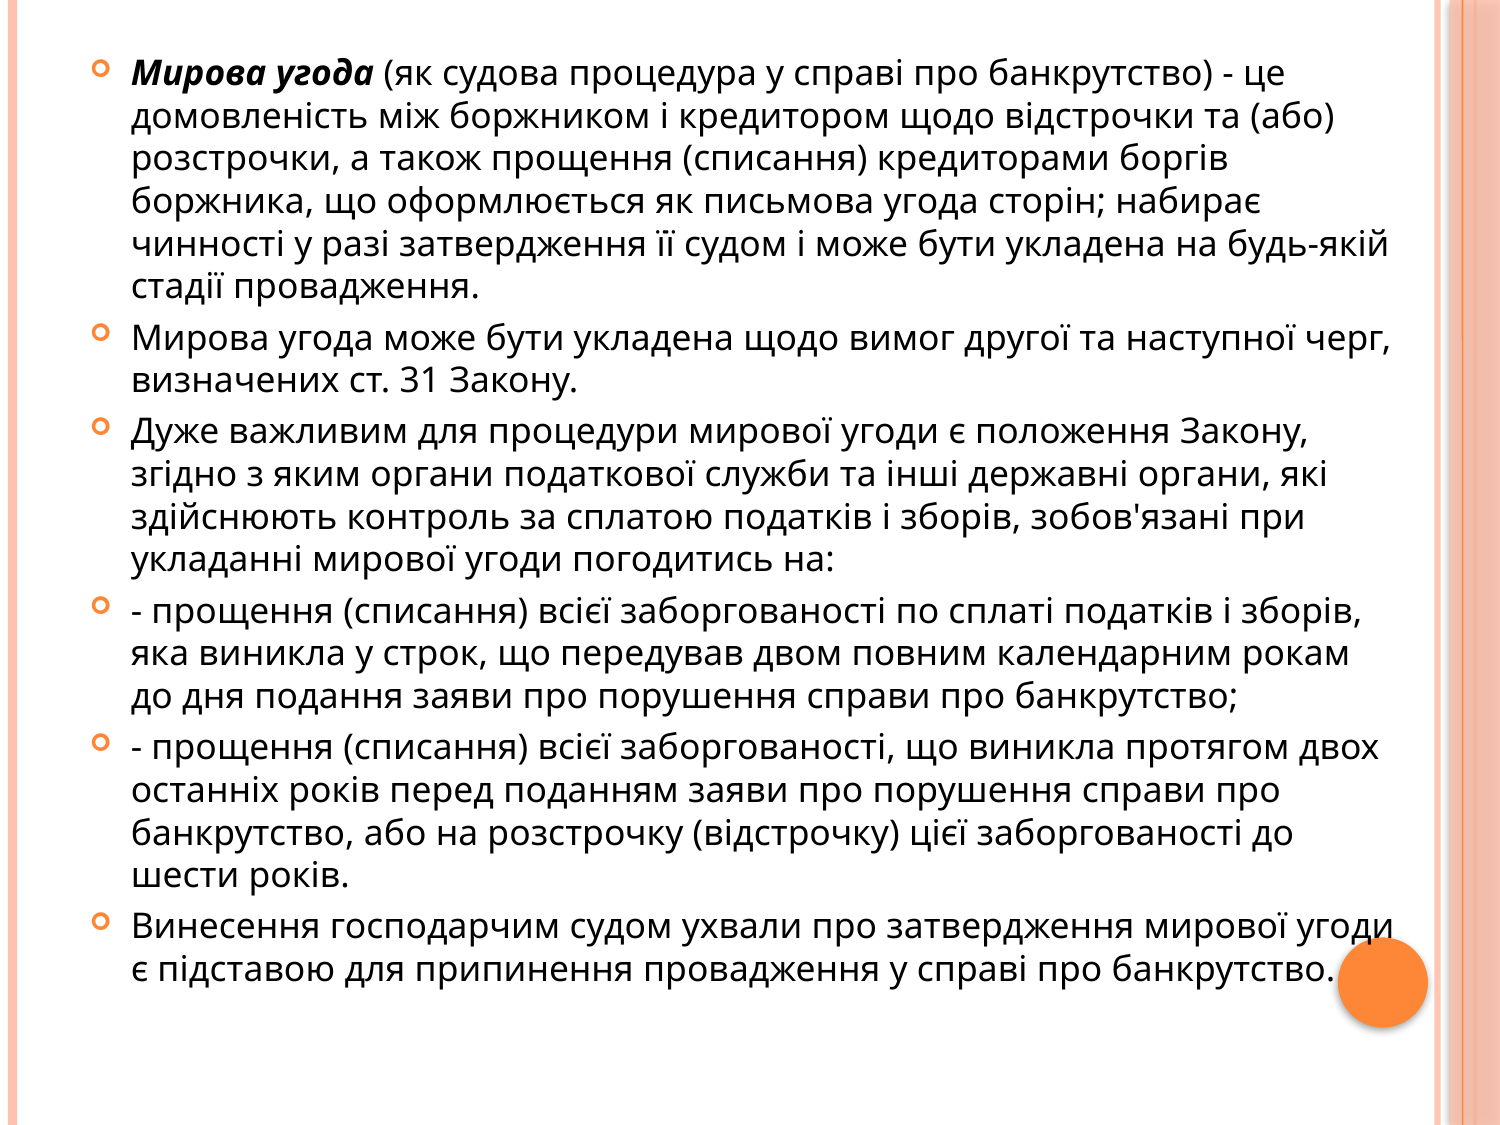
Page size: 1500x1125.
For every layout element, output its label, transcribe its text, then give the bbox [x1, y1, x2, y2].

list Мирова угода (як судова процедура у справі про банкрутство) - це домовленість між боржником і кредитором щодо відстрочки та (або) розстрочки, а також прощення (списання) кредиторами боргів боржника, що оформлюється як письмова угода сторін; набирає чинності у разі затвердження її судом і може бути укладена на будь-якій стадії провадження. Мирова угода може бути укладена щодо вимог другої та наступної черг, визначених ст. 31 Закону. Дуже важливим для процедури мирової угоди є положення Закону, згідно з яким органи податкової служби та інші державні органи, які здійснюють контроль за сплатою податків і зборів, зобов'язані при укладанні мирової угоди погодитись на: - прощення (списання) всієї заборгованості по сплаті податків і зборів, яка виникла у строк, що передував двом повним календарним рокам до дня подання заяви про порушення справи про банкрутство; - прощення (списання) всієї заборгованості, що виникла протягом двох останніх років перед поданням заяви про порушення справи про банкрутство, або на розстрочку (відстрочку) цієї заборгованості до шести років. Винесення господарчим судом ухвали про затвердження мирової угоди є підставою для припинення провадження у справі про банкрутство. [75, 42, 1412, 1062]
